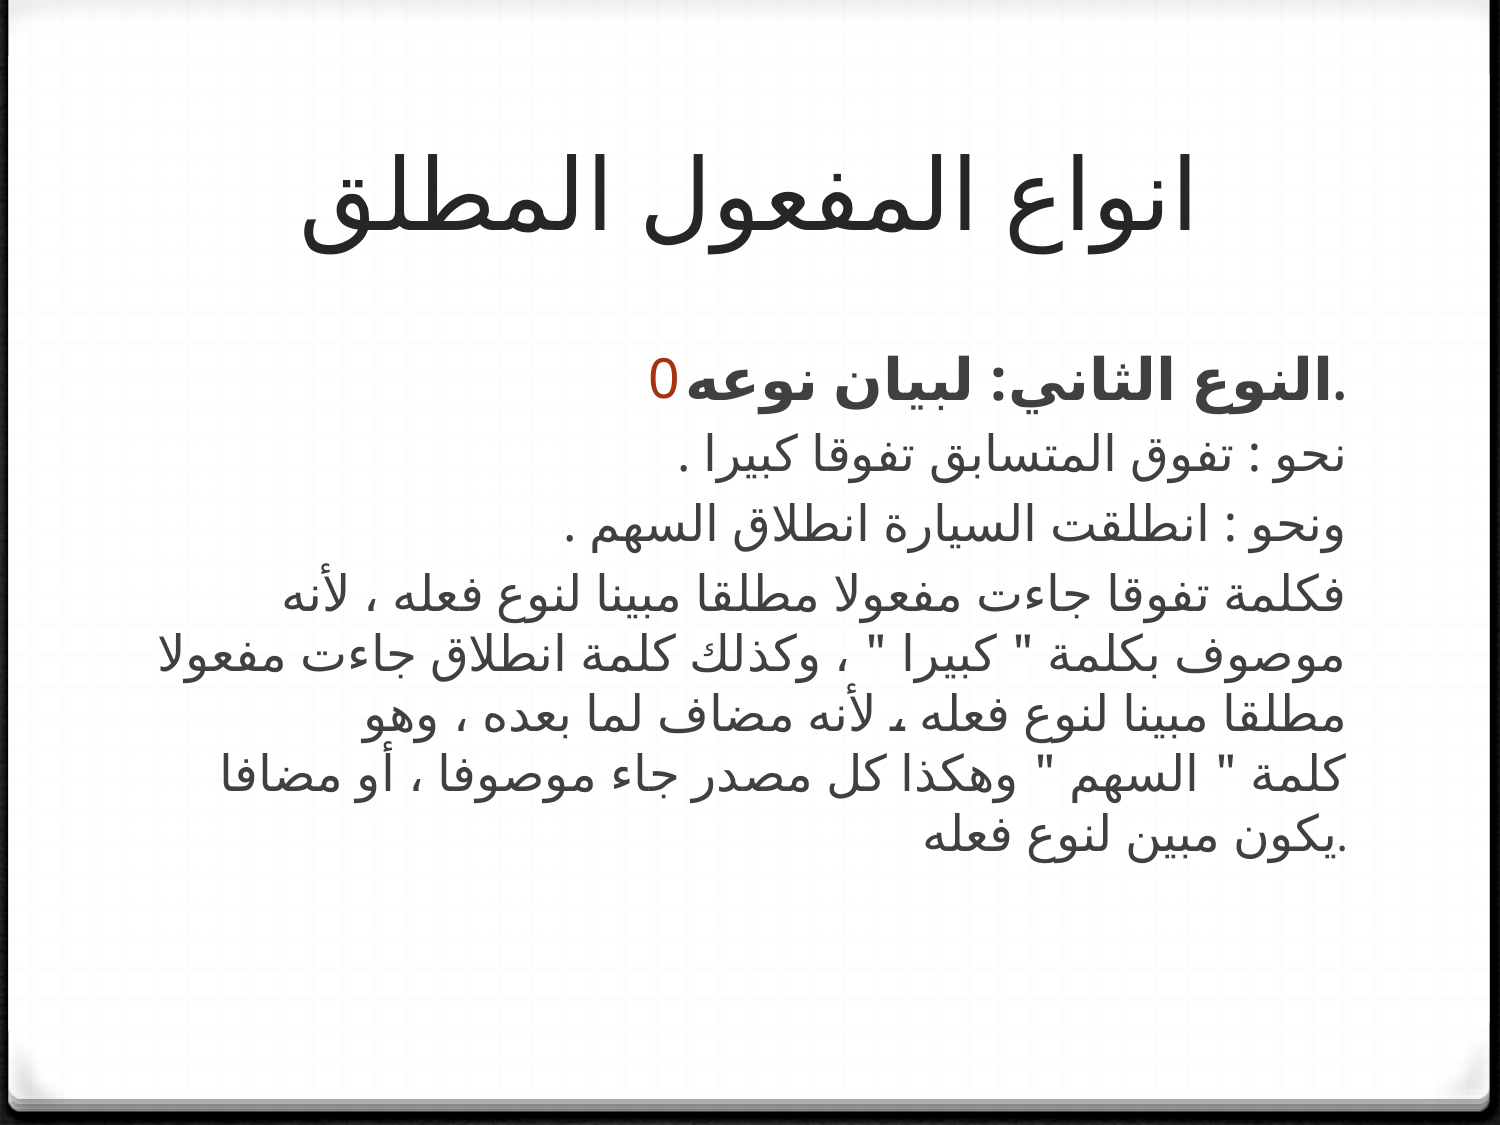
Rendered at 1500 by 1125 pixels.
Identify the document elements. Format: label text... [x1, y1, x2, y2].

picture [0, 0, 1500, 1125]
title انواع المفعول المطلق [90, 71, 1410, 309]
list النوع الثاني: لبيان نوعه. نحو : تفوق المتسابق تفوقا كبيرا . ونحو : انطلقت السيارة انطلاق السهم . فكلمة تفوقا جاءت مفعولا مطلقا مبينا لنوع فعله ، لأنه موصوف بكلمة " كبيرا " ، وكذلك كلمة انطلاق جاءت مفعولا مطلقا مبينا لنوع فعله ، لأنه مضاف لما بعده ، وهو كلمة " السهم " وهكذا كل مصدر جاء موصوفا ، أو مضافا يكون مبين لنوع فعله. [137, 334, 1363, 983]
